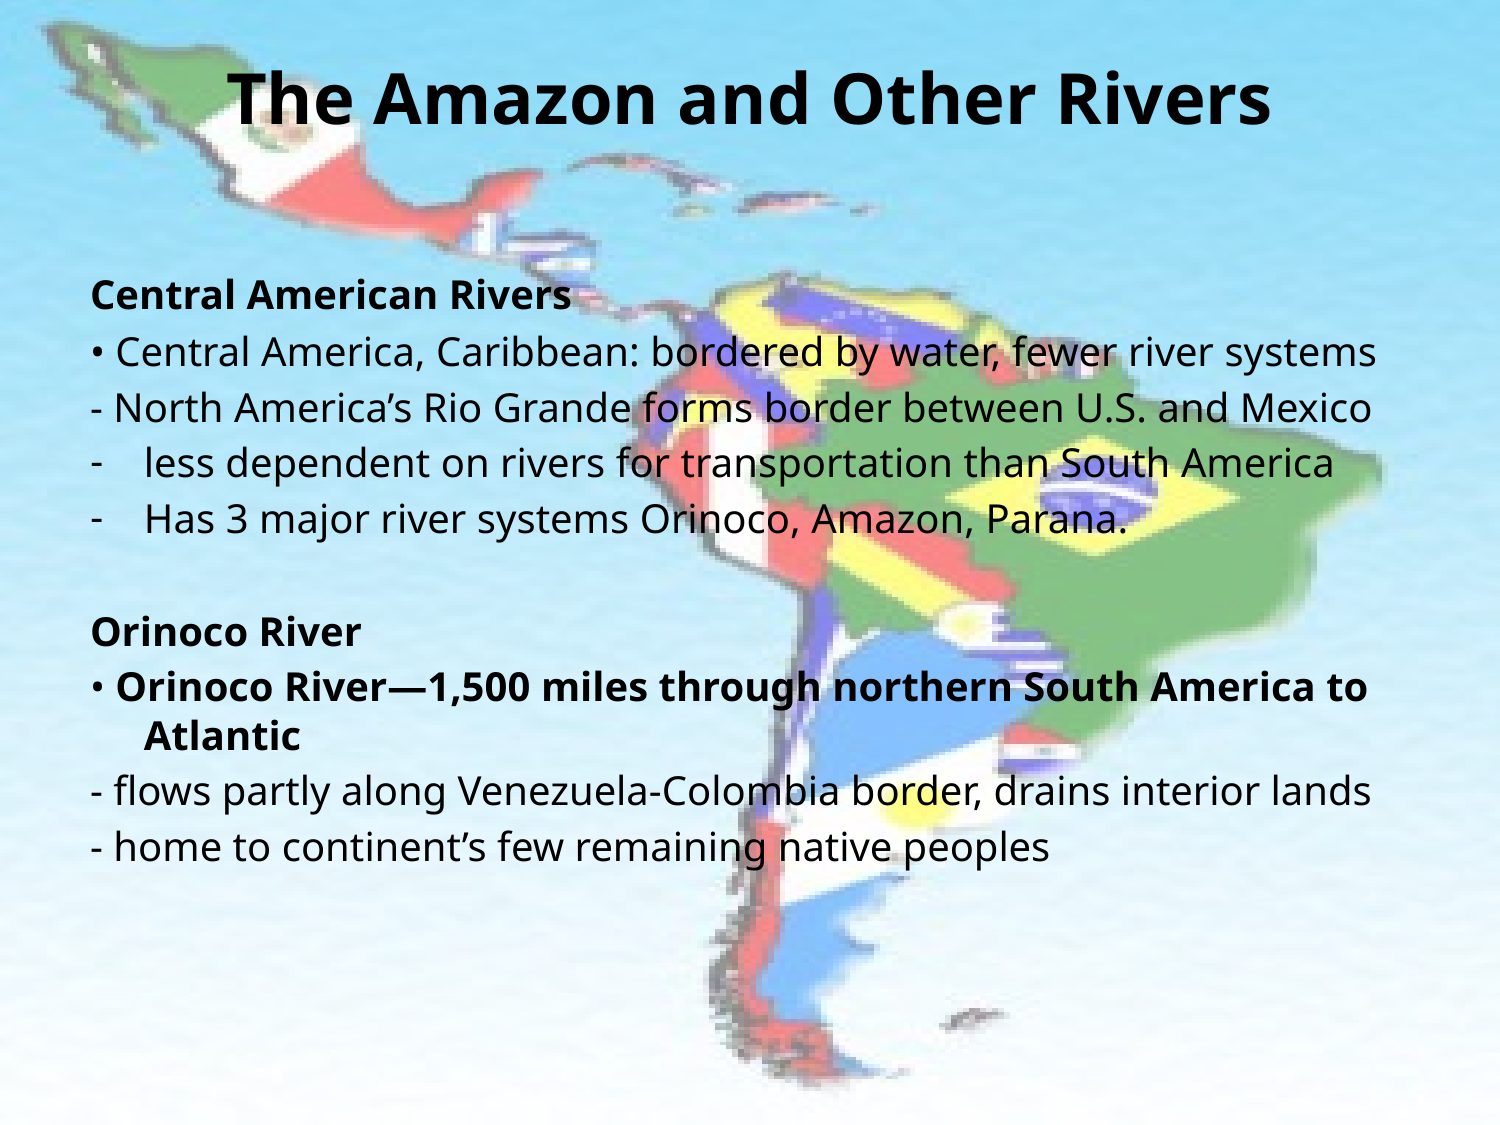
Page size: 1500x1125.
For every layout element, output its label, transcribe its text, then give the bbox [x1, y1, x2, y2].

list Central American Rivers • Central America, Caribbean: bordered by water, fewer river systems - North America’s Rio Grande forms border between U.S. and Mexico less dependent on rivers for transportation than South America Has 3 major river systems Orinoco, Amazon, Parana. Orinoco River • Orinoco River—1,500 miles through northern South America to Atlantic - flows partly along Venezuela-Colombia border, drains interior lands - home to continent’s few remaining native peoples [75, 262, 1425, 1005]
title The Amazon and Other Rivers [75, 45, 1425, 233]
